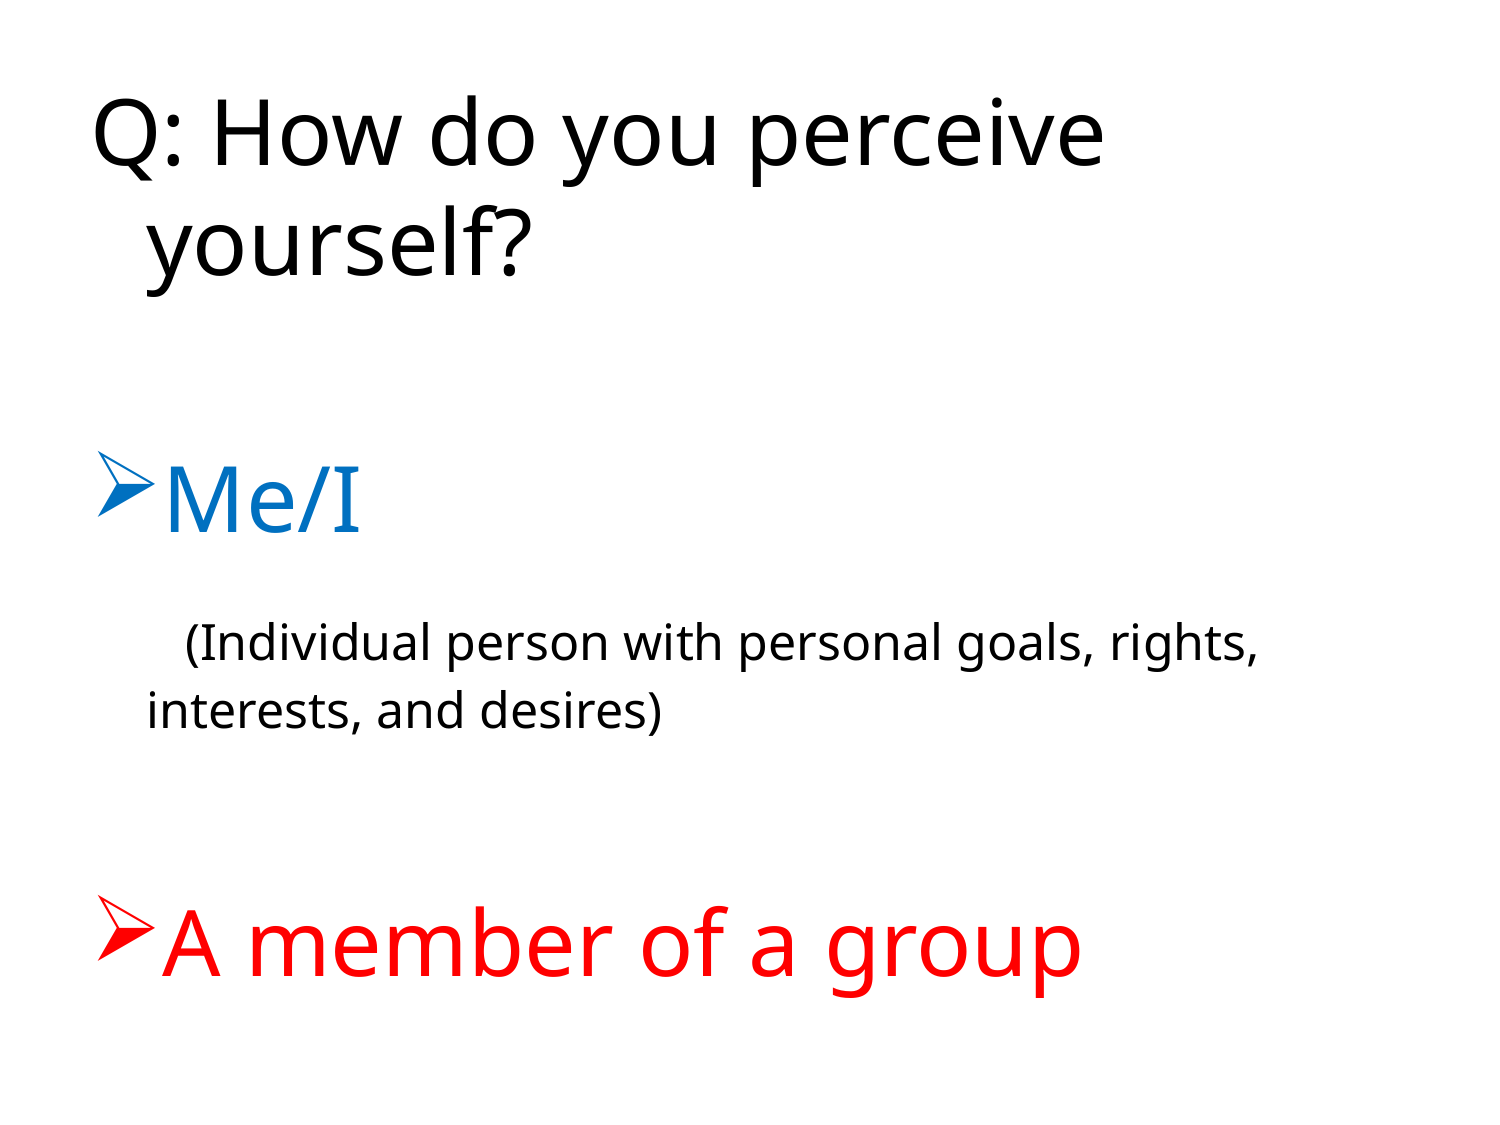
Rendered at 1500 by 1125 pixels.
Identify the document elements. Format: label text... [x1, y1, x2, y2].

list Q: How do you perceive yourself? Me/I (Individual person with personal goals, rights, interests, and desires) A member of a group [75, 66, 1425, 1005]
